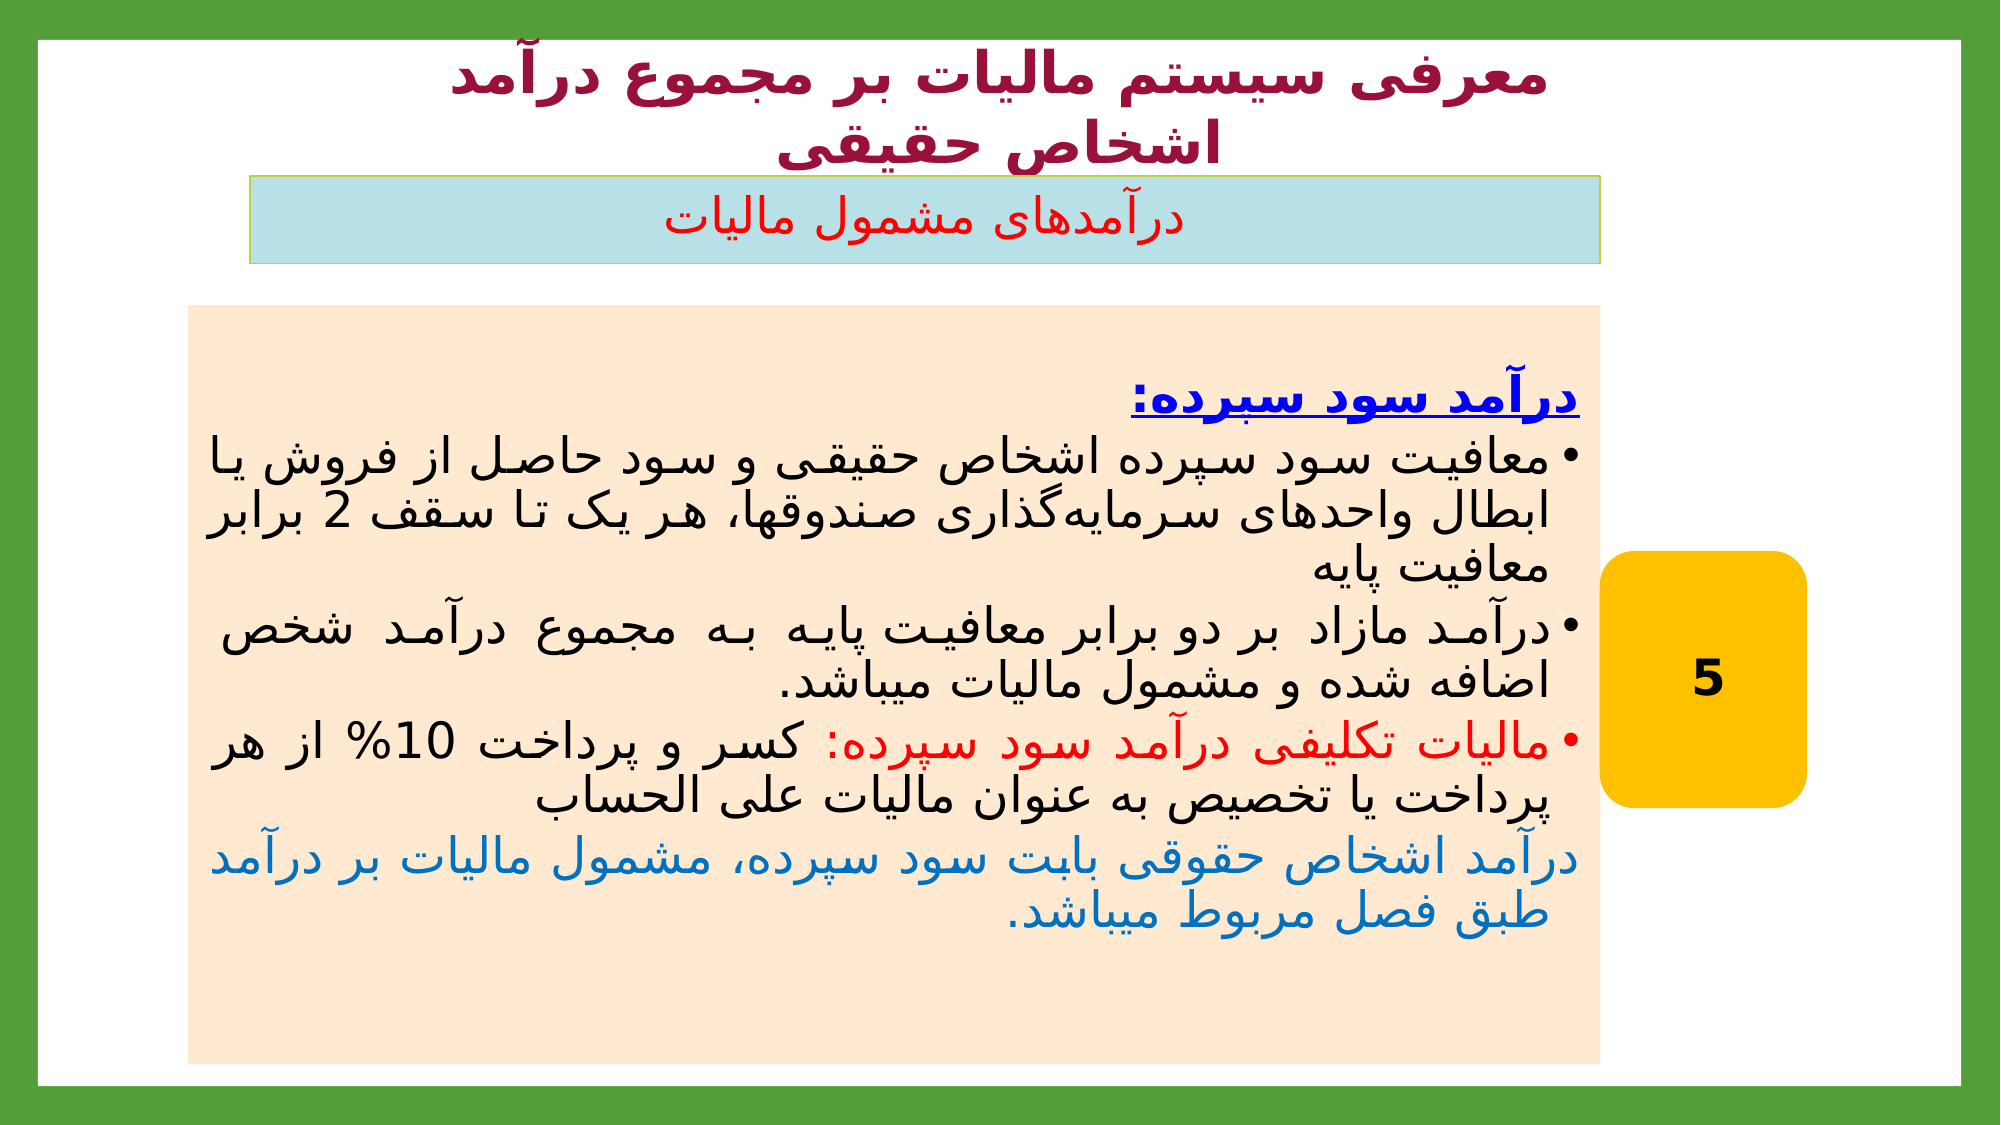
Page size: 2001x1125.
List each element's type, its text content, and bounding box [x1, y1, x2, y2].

text_box درآمدهای مشمول مالیات [249, 175, 1601, 264]
title معرفی سیستم مالیات بر مجموع درآمد اشخاص حقیقی [324, 61, 1675, 149]
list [187, 304, 1808, 1064]
